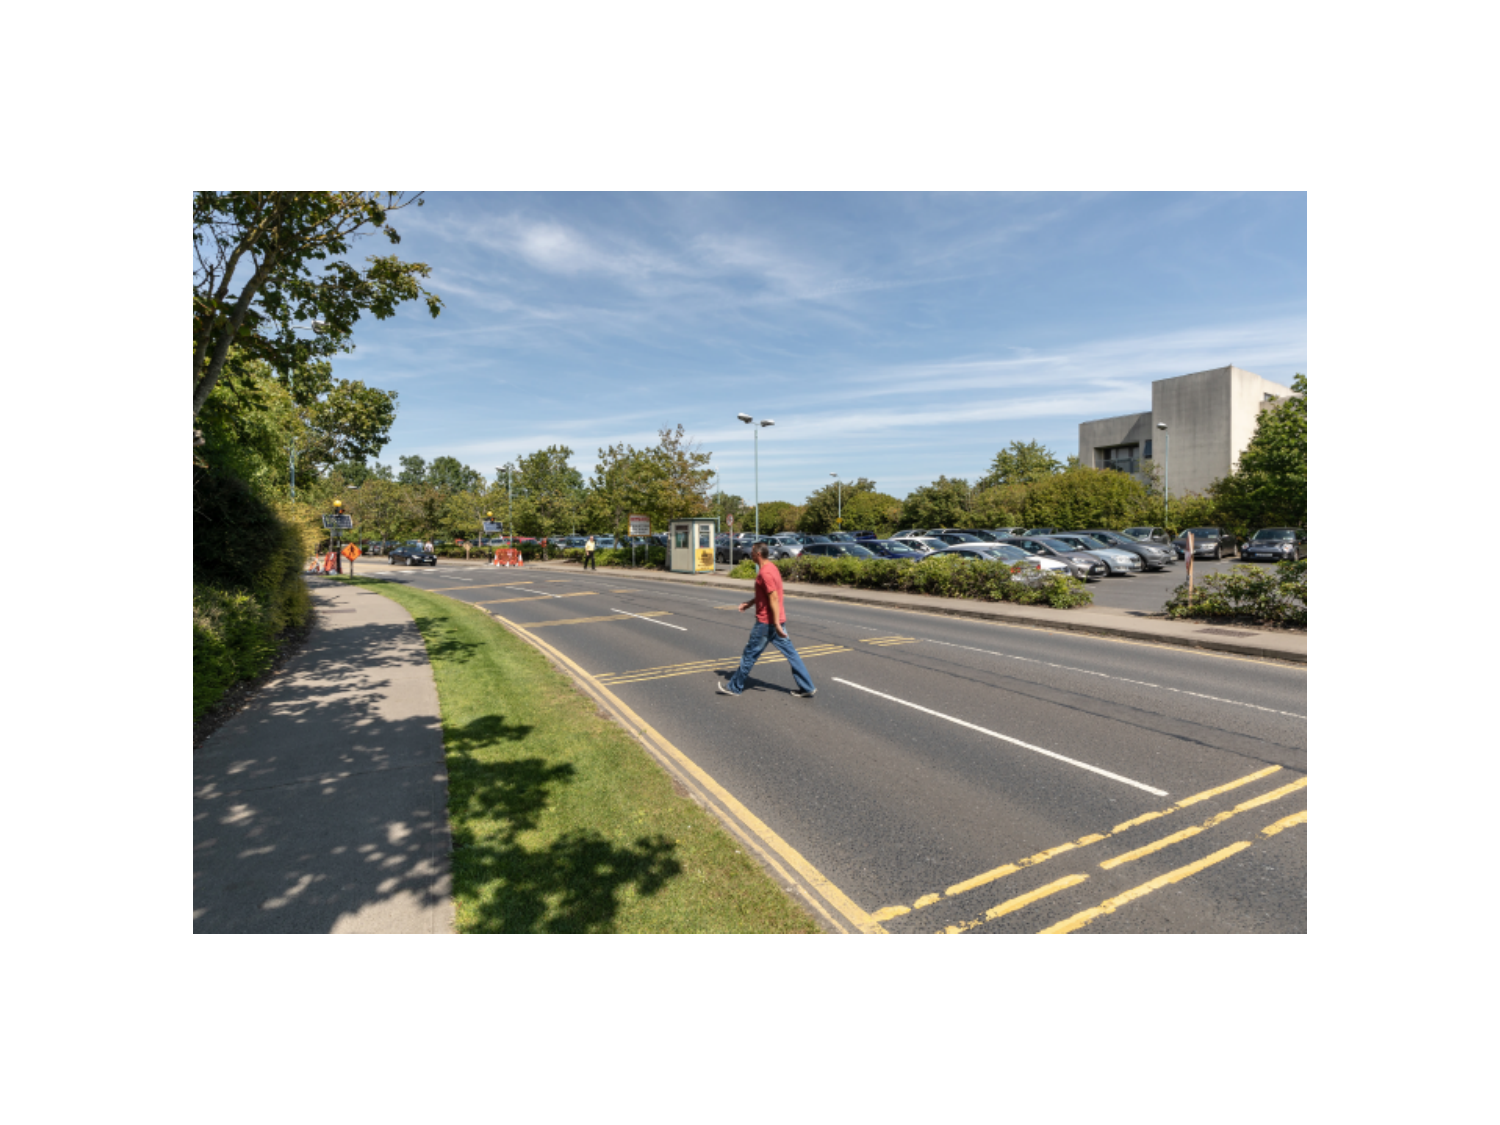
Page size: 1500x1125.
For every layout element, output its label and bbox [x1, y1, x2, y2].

picture [193, 191, 1307, 934]
